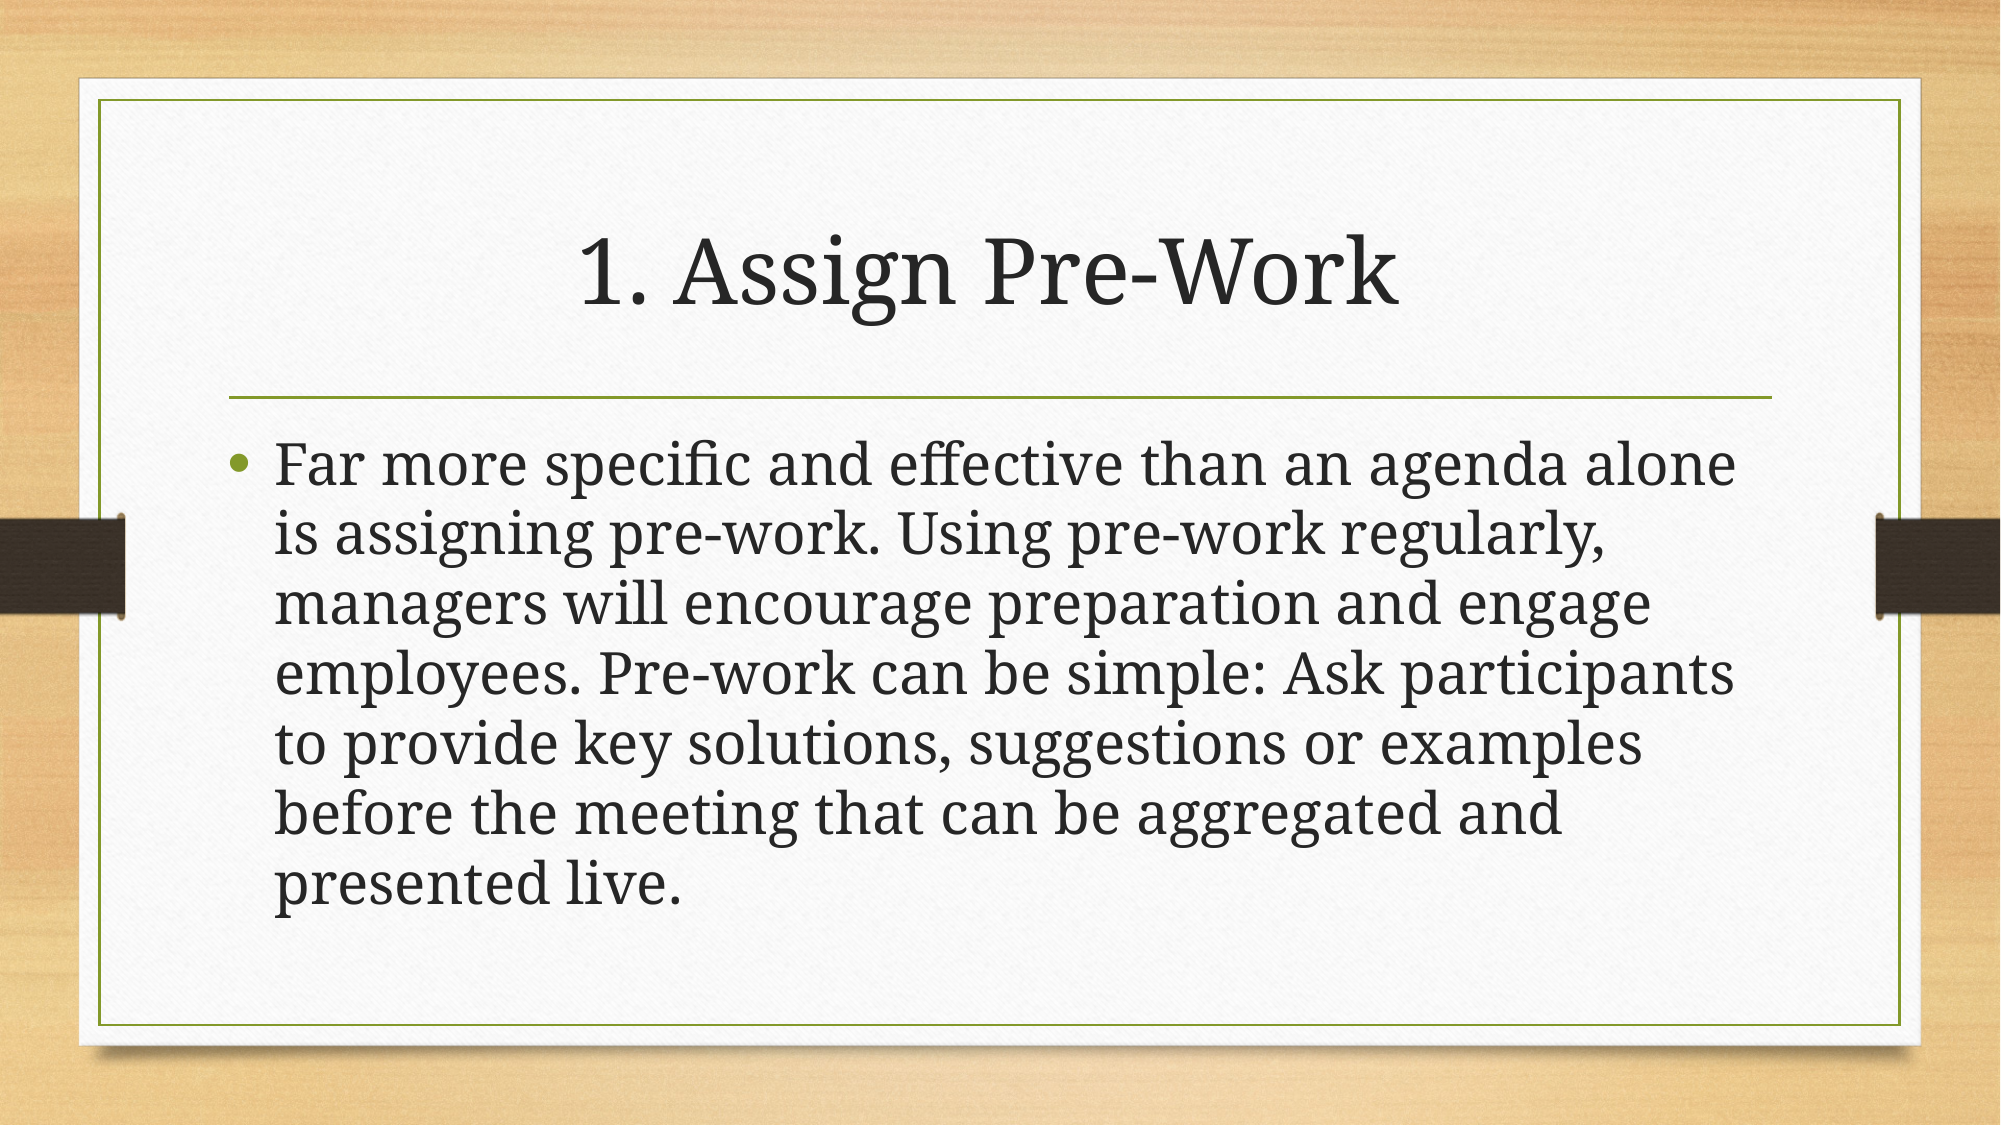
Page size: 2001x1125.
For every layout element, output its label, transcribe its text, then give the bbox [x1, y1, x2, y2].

title 1. Assign Pre-Work [212, 161, 1788, 375]
picture [0, 0, 2001, 1125]
list Far more specific and effective than an agenda alone is assigning pre-work. Using pre-work regularly, managers will encourage preparation and engage employees. Pre-work can be simple: Ask participants to provide key solutions, suggestions or examples before the meeting that can be aggregated and presented live. [212, 419, 1788, 964]
